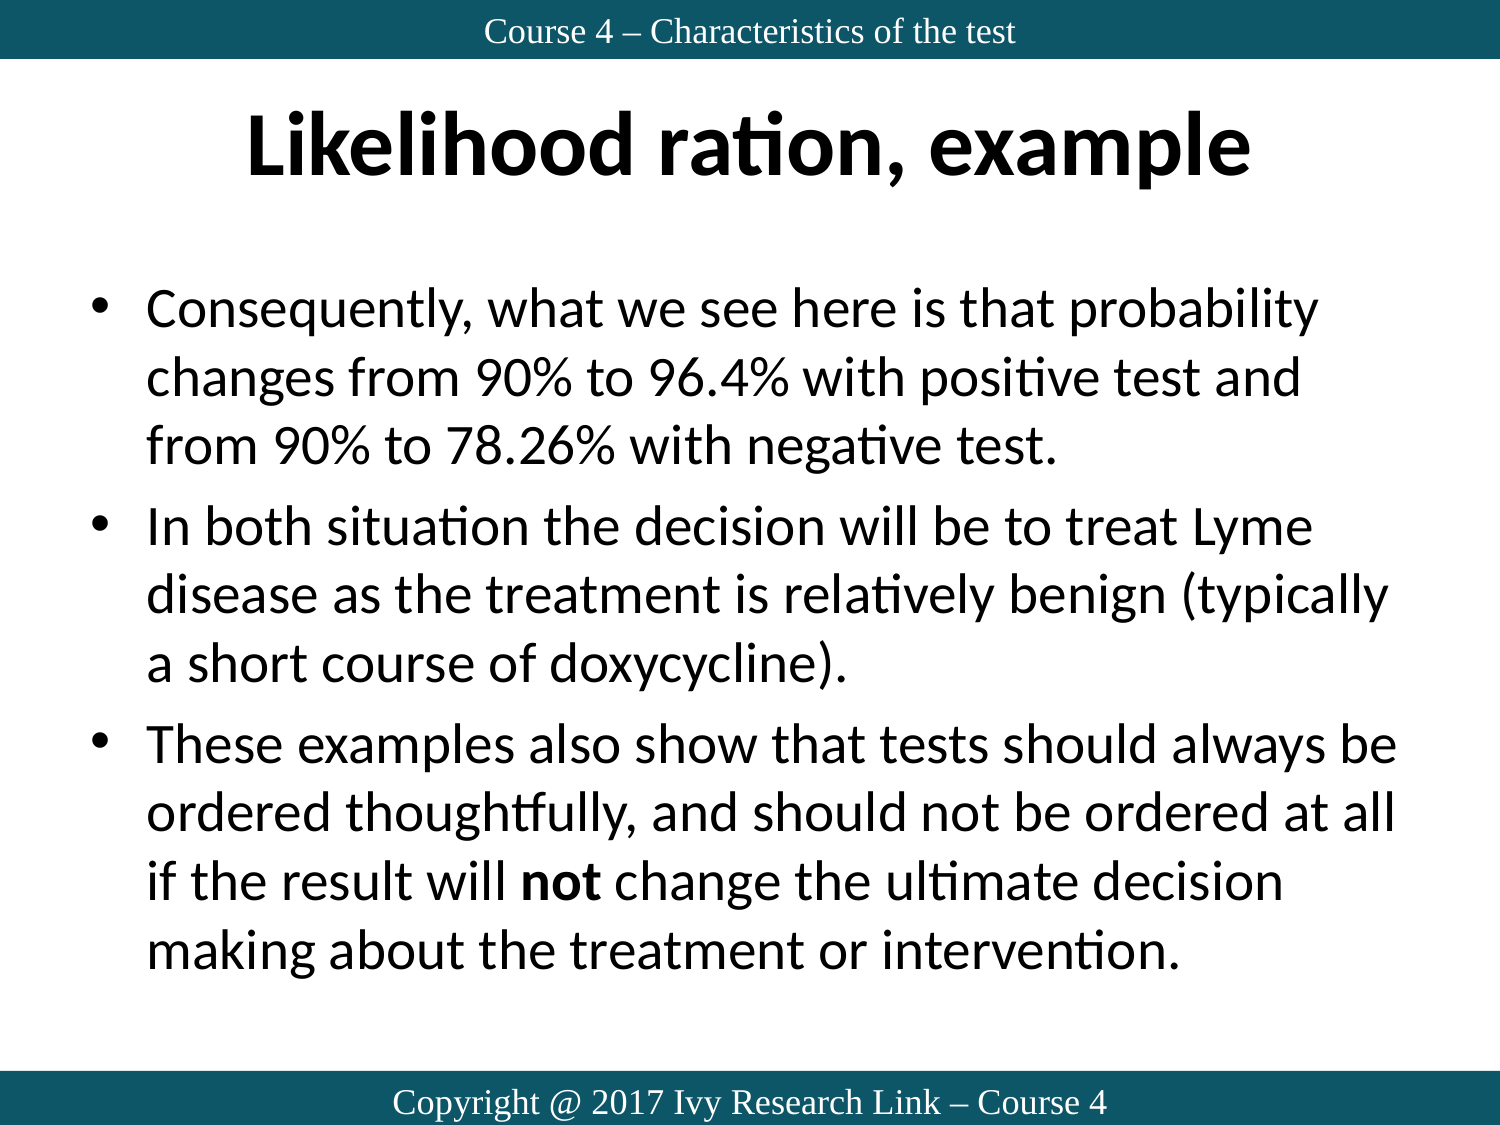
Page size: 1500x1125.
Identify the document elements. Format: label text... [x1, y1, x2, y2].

title Likelihood ration, example [75, 59, 1425, 233]
text_box Copyright @ 2017 Ivy Research Link – Course 4 [0, 1070, 1500, 1125]
text_box Course 4 – Characteristics of the test [0, 0, 1500, 59]
list Consequently, what we see here is that probability changes from 90% to 96.4% with positive test and from 90% to 78.26% with negative test. In both situation the decision will be to treat Lyme disease as the treatment is relatively benign (typically a short course of doxycycline). These examples also show that tests should always be ordered thoughtfully, and should not be ordered at all if the result will not change the ultimate decision making about the treatment or intervention. [75, 262, 1425, 1005]
